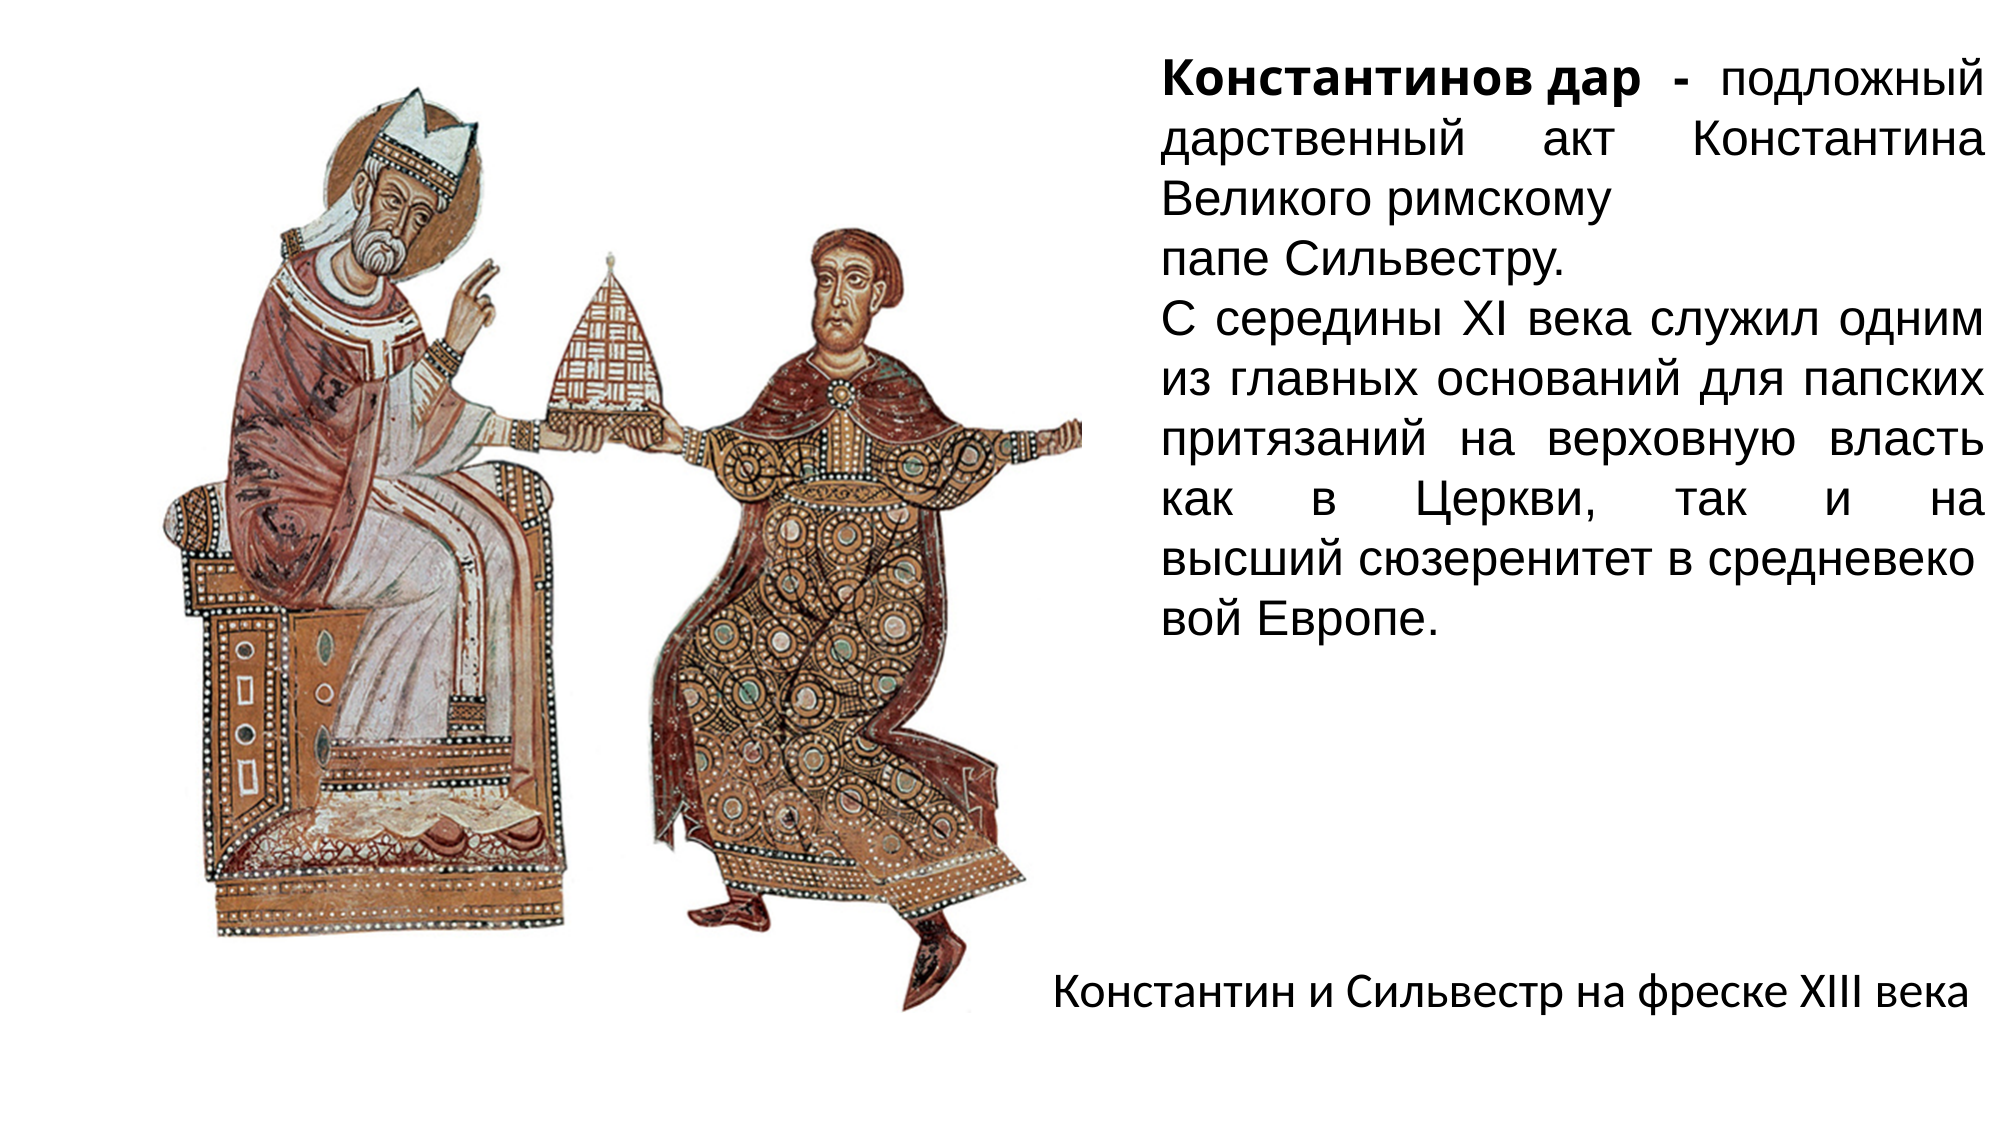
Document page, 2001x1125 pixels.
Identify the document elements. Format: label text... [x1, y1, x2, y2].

text_box Константин и Сильвестр на фреске XIII века [1023, 869, 2000, 1087]
picture [145, 74, 1082, 1014]
text_box Константинов дар - подложный дарственный акт Константина Великого римскому папе Сильвестру. С середины XI века служил одним из главных оснований для папских притязаний на верховную власть как в Церкви, так и на высший сюзеренитет в средневековой Европе. [1145, 37, 2000, 653]
